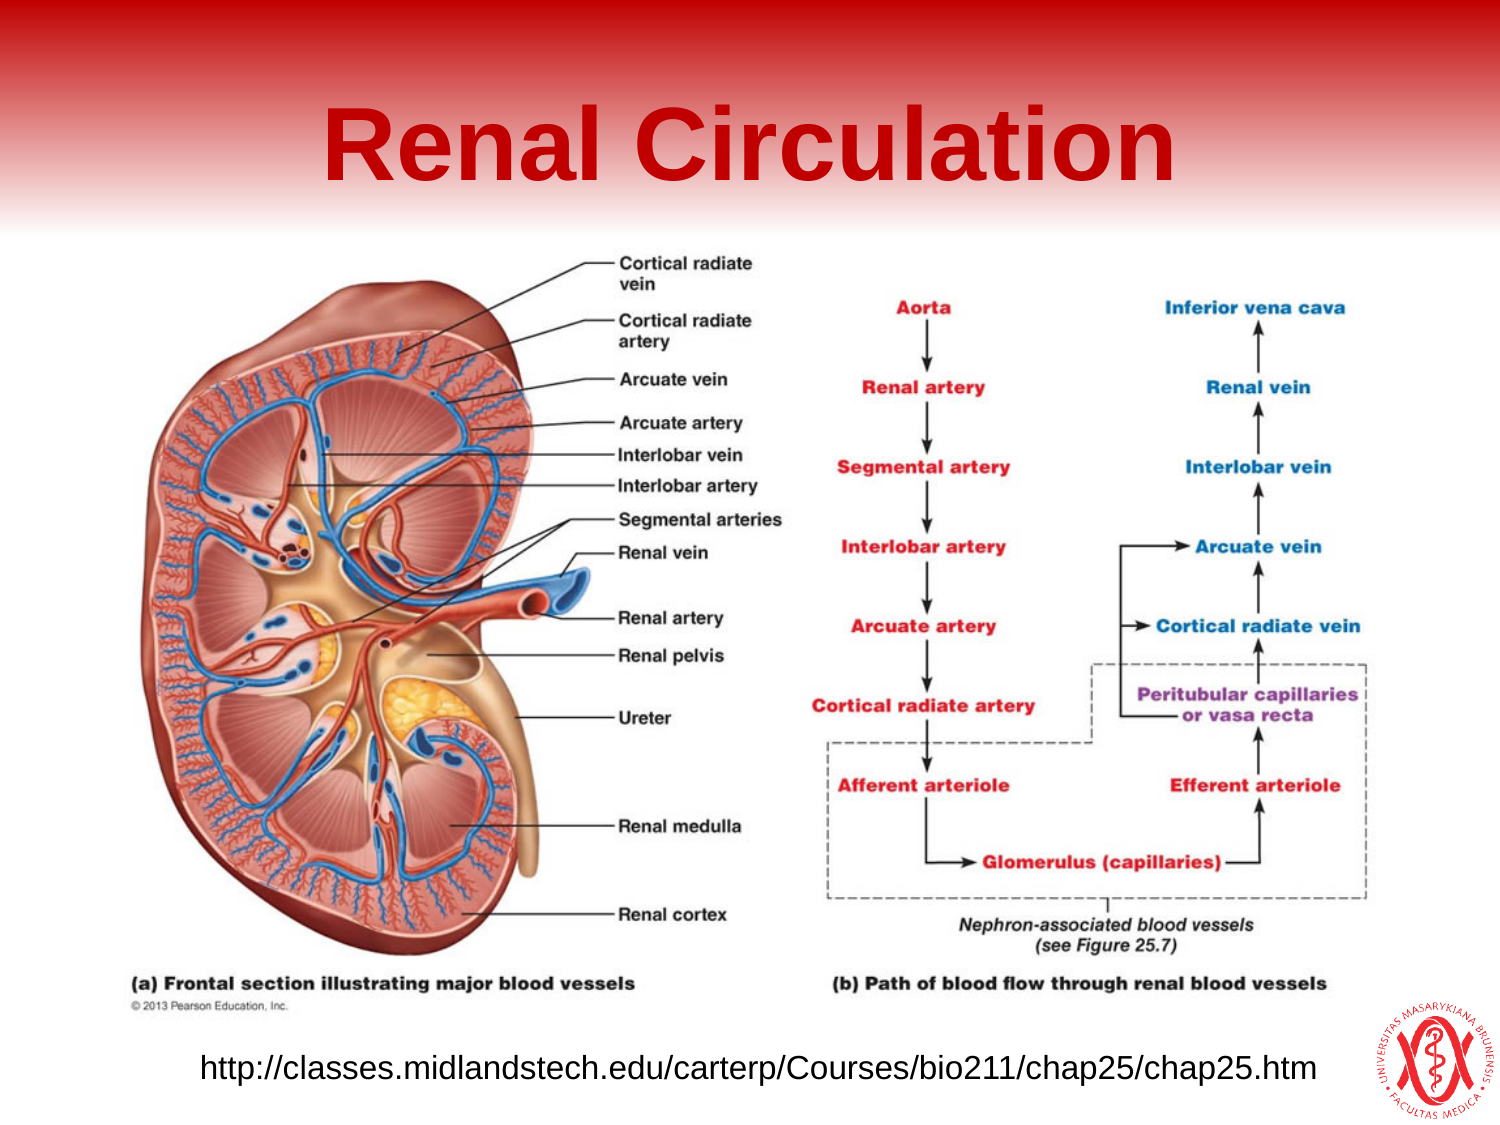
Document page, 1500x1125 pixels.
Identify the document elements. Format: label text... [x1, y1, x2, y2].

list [123, 246, 1377, 1024]
picture [1369, 998, 1500, 1125]
text_box http://classes.midlandstech.edu/carterp/Courses/bio211/chap25/chap25.htm [185, 1038, 1335, 1094]
title Renal Circulation [75, 45, 1425, 233]
